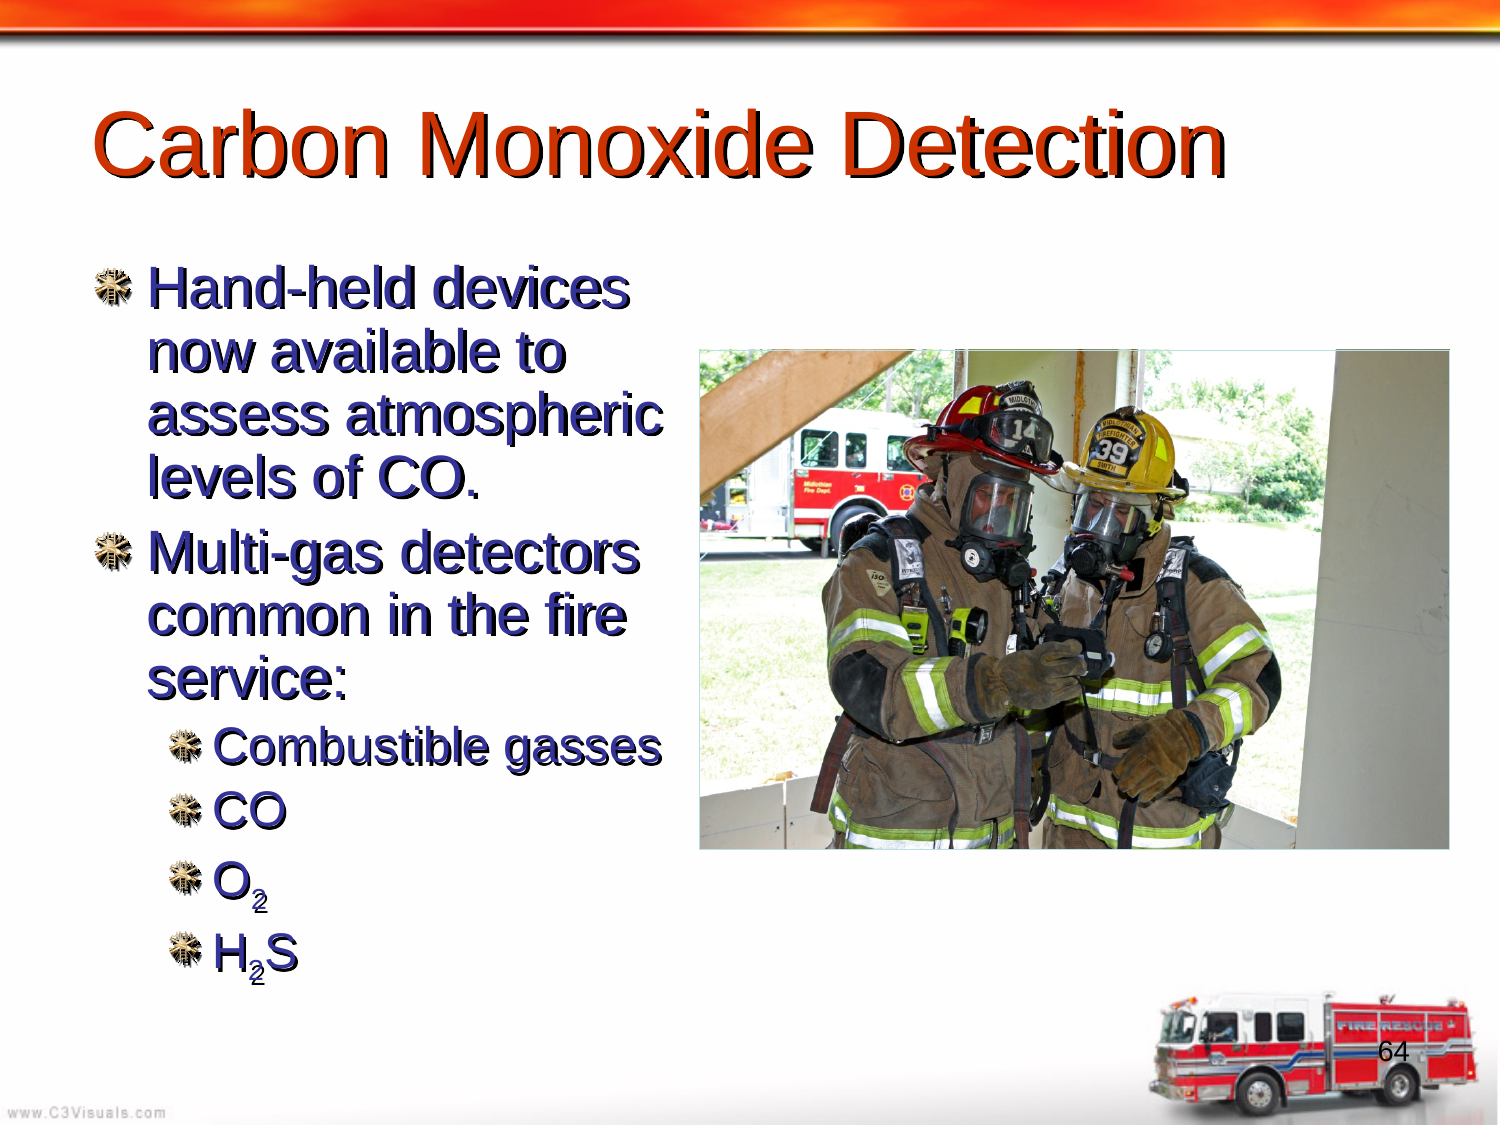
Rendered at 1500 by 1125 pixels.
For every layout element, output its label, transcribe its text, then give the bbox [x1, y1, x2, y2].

slide_number 64 [1074, 1024, 1426, 1103]
title Carbon Monoxide Detection [74, 44, 1426, 233]
list Hand-held devices now available to assess atmospheric levels of CO. Multi-gas detectors common in the fire service: Combustible gasses CO O2 H2S [74, 249, 738, 993]
picture [0, 0, 1500, 1125]
